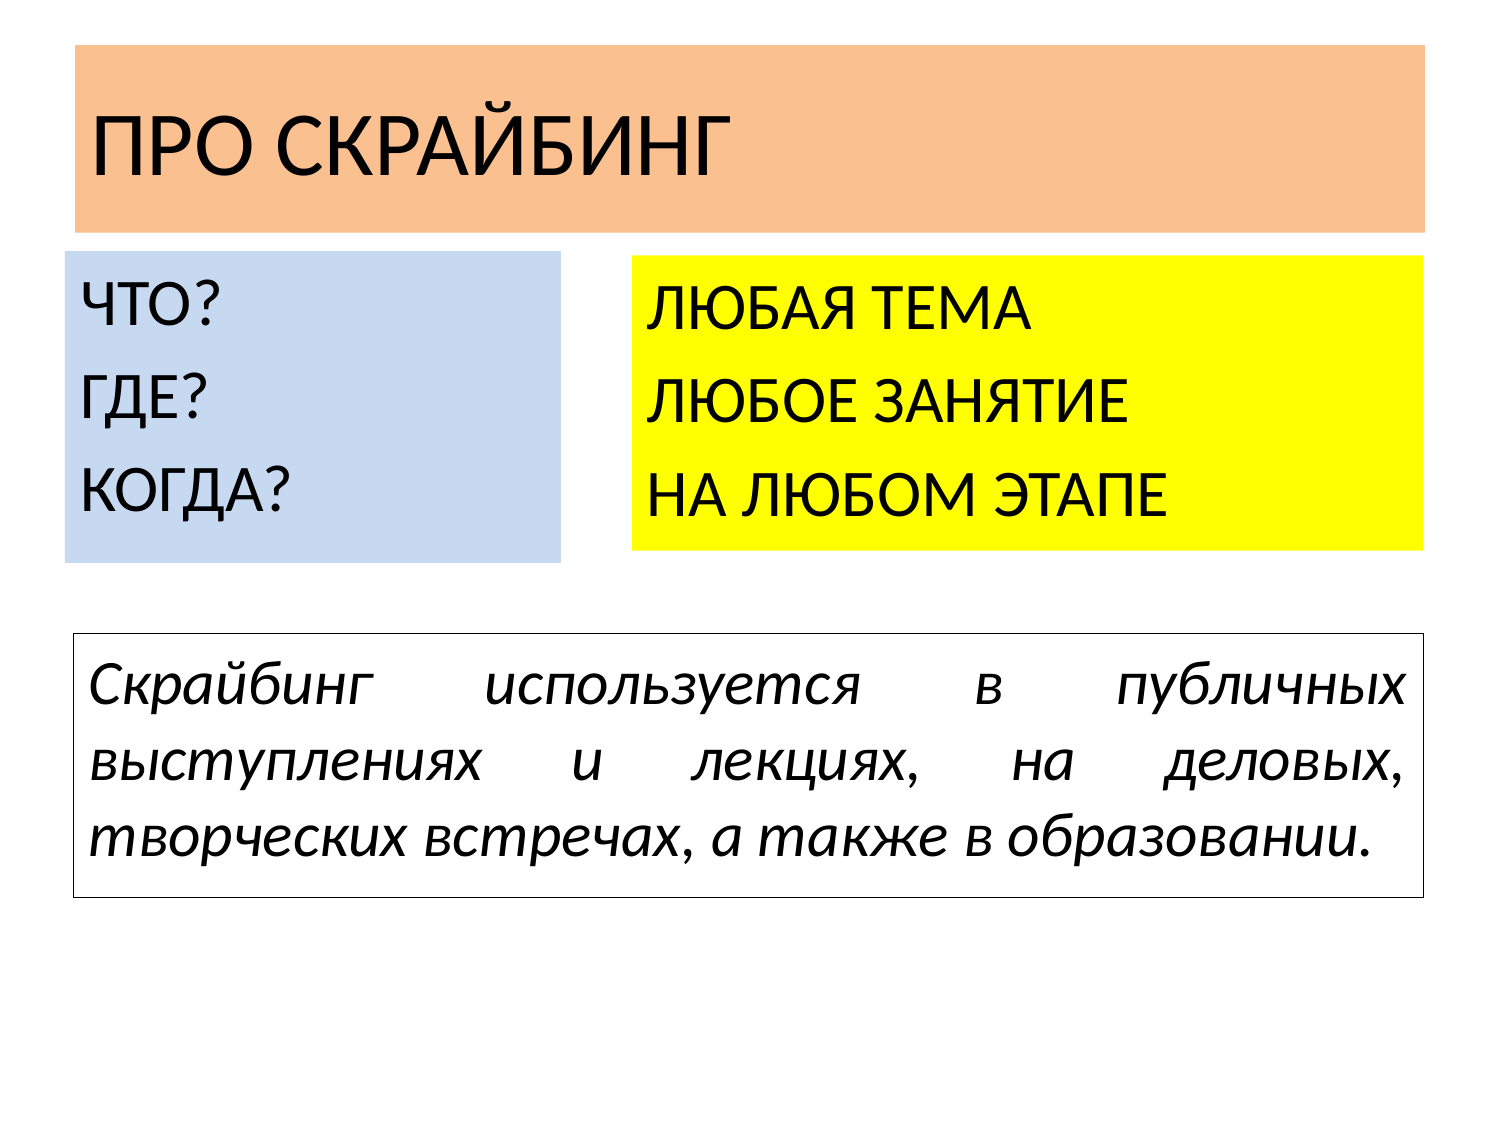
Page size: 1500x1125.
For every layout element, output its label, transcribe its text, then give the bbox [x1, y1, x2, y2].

title ПРО СКРАЙБИНГ [75, 45, 1425, 233]
list ЧТО? ГДЕ? КОГДА? [64, 251, 561, 563]
text_box ЛЮБАЯ ТЕМА ЛЮБОЕ ЗАНЯТИЕ НА ЛЮБОМ ЭТАПЕ [631, 255, 1424, 551]
text_box Скрайбинг используется в публичных выступлениях и лекциях, на деловых, творческих встречах, а также в образовании. [73, 633, 1424, 898]
